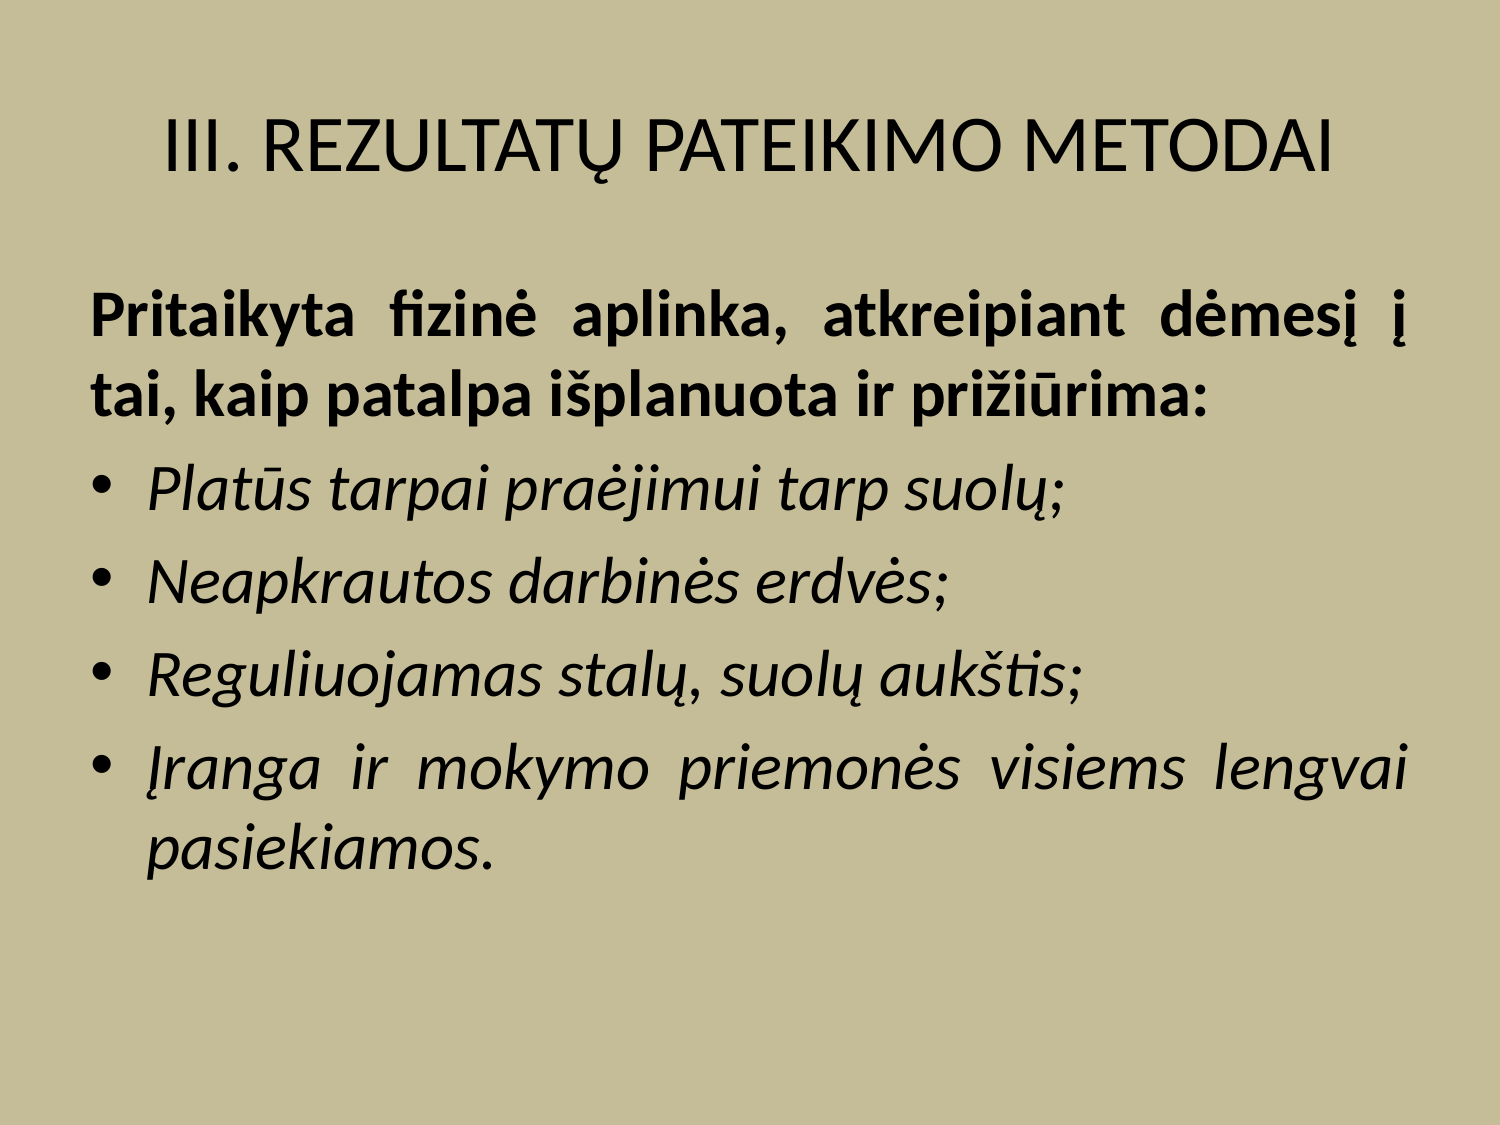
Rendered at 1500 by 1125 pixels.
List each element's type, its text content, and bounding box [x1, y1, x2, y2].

title III. REZULTATŲ PATEIKIMO METODAI [75, 45, 1425, 233]
list Pritaikyta fizinė aplinka, atkreipiant dėmesį į tai, kaip patalpa išplanuota ir prižiūrima: Platūs tarpai praėjimui tarp suolų; Neapkrautos darbinės erdvės; Reguliuojamas stalų, suolų aukštis; Įranga ir mokymo priemonės visiems lengvai pasiekiamos. [75, 262, 1425, 1005]
